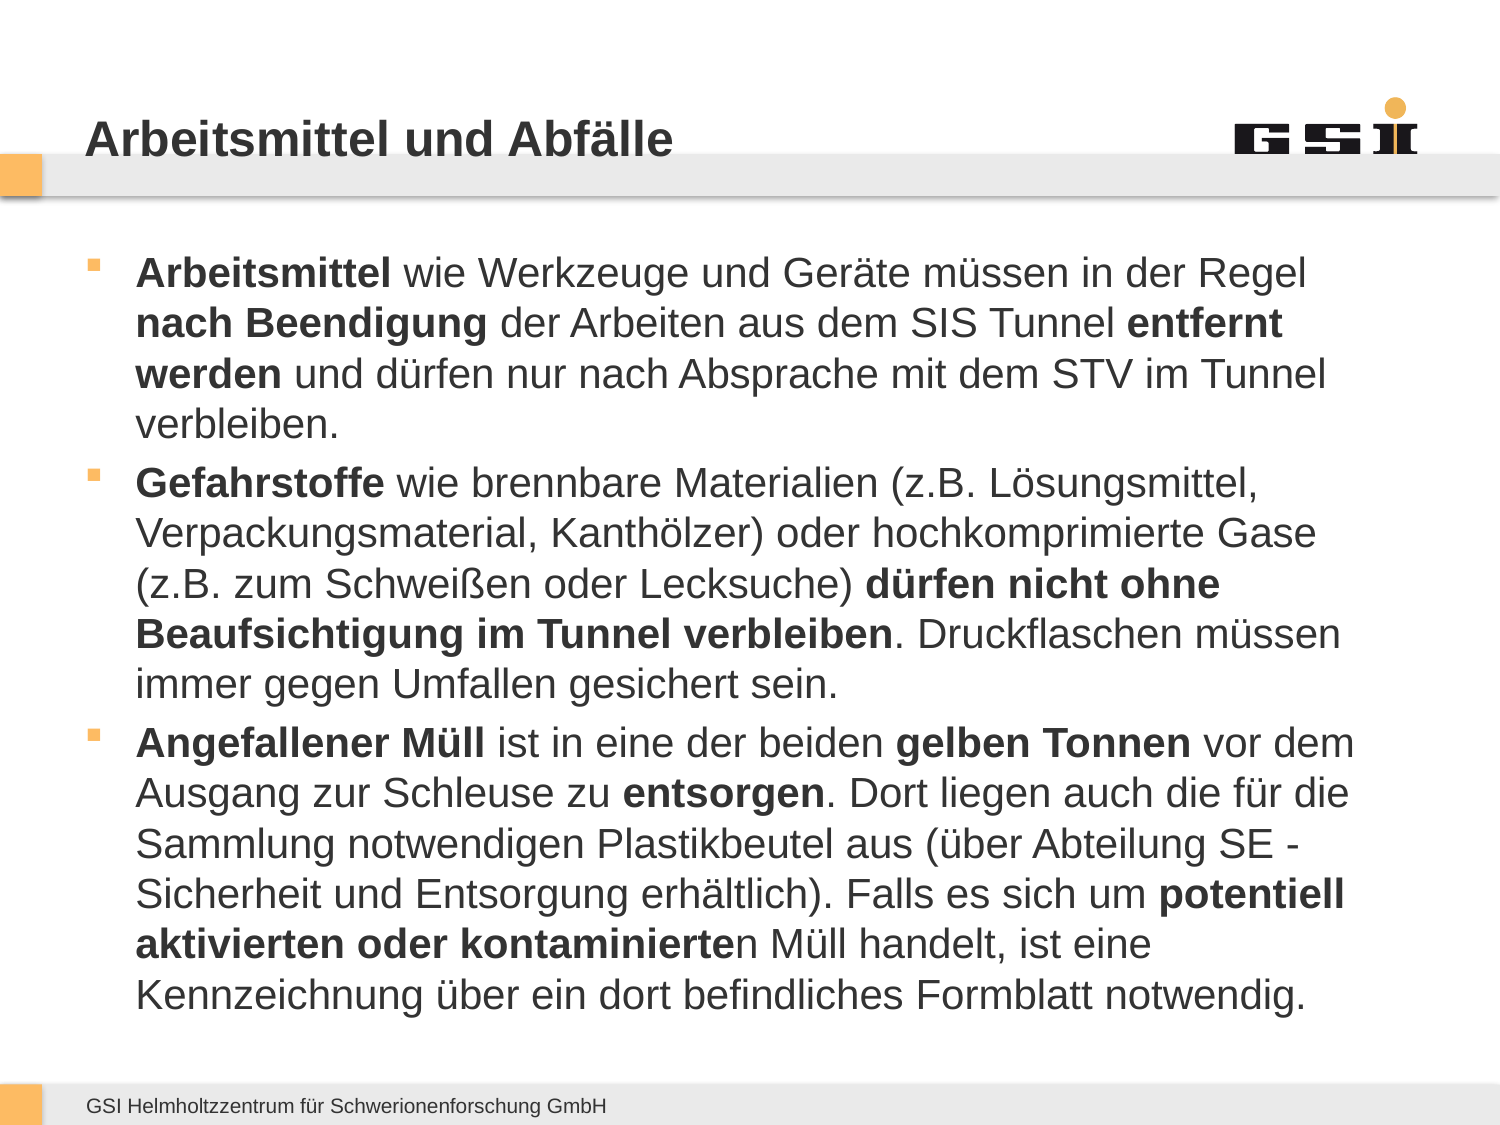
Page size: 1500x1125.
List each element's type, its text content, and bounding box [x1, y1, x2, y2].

picture [1233, 95, 1419, 154]
list Arbeitsmittel wie Werkzeuge und Geräte müssen in der Regel nach Beendigung der Arbeiten aus dem SIS Tunnel entfernt werden und dürfen nur nach Absprache mit dem STV im Tunnel verbleiben. Gefahrstoffe wie brennbare Materialien (z.B. Lösungsmittel, Verpackungsmaterial, Kanthölzer) oder hochkomprimierte Gase (z.B. zum Schweißen oder Lecksuche) dürfen nicht ohne Beaufsichtigung im Tunnel verbleiben. Druckflaschen müssen immer gegen Umfallen gesichert sein. Angefallener Müll ist in eine der beiden gelben Tonnen vor dem Ausgang zur Schleuse zu entsorgen. Dort liegen auch die für die Sammlung notwendigen Plastikbeutel aus (über Abteilung SE - Sicherheit und Entsorgung erhältlich). Falls es sich um potentiell aktivierten oder kontaminierten Müll handelt, ist eine Kennzeichnung über ein dort befindliches Formblatt notwendig. [69, 237, 1417, 1043]
title Arbeitsmittel und Abfälle [69, 44, 986, 174]
